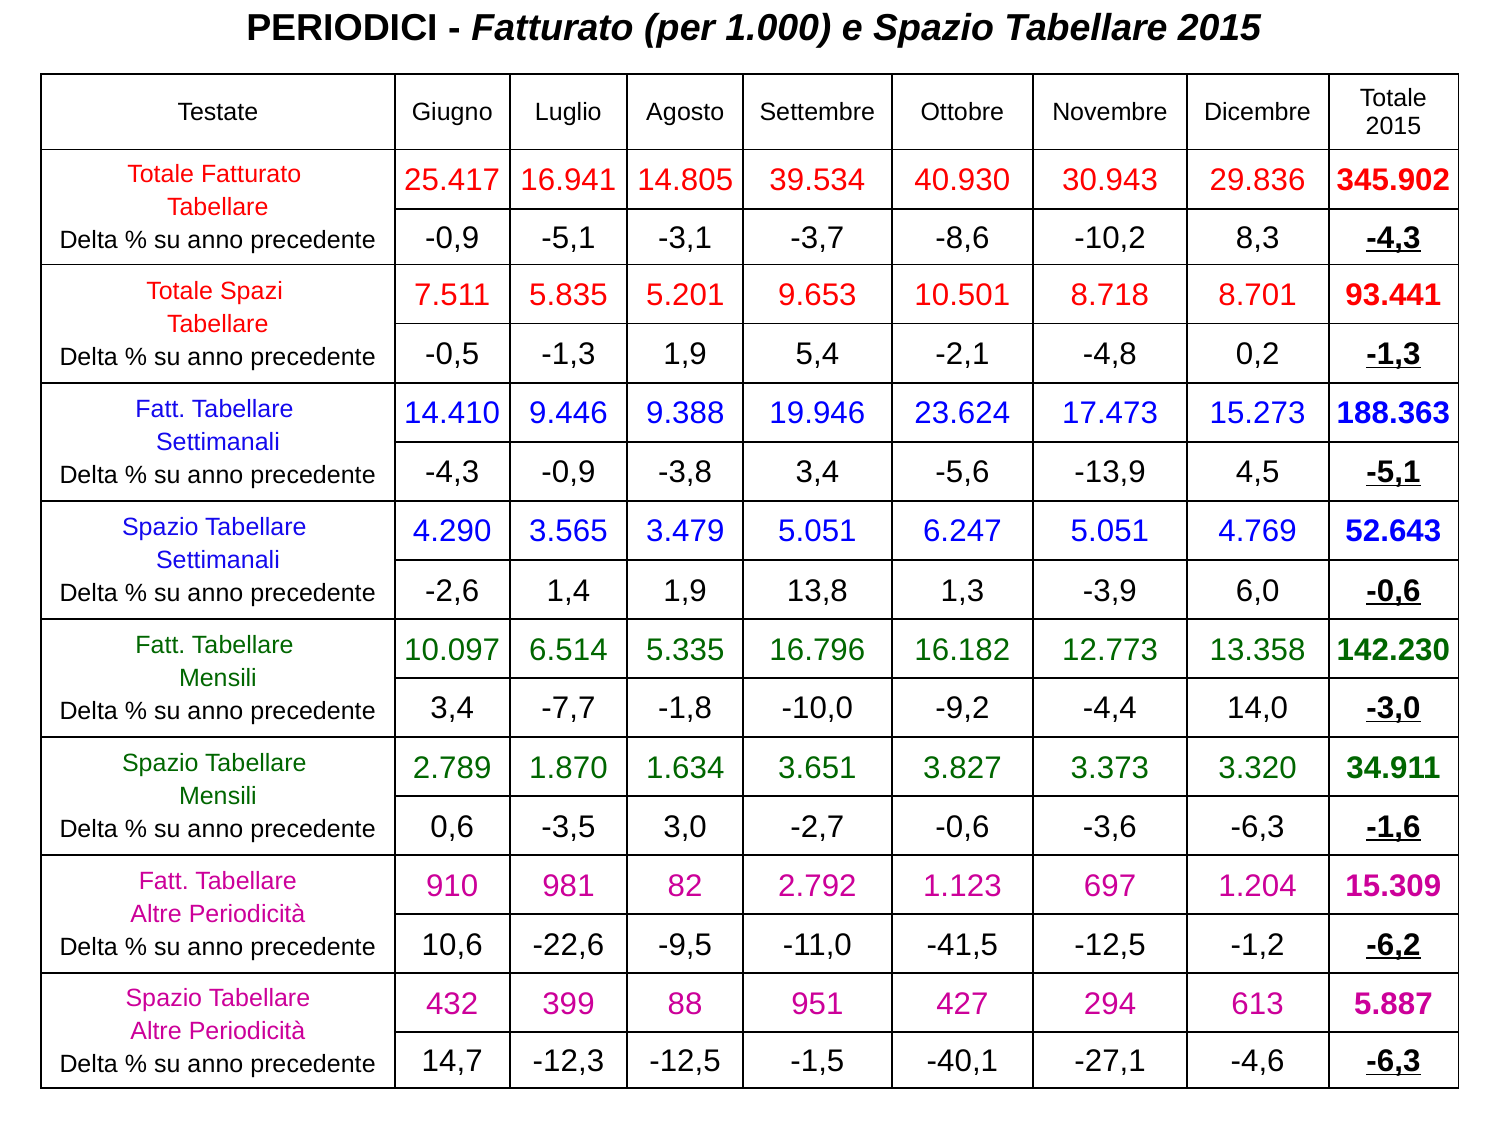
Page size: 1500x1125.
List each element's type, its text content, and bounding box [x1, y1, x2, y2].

table_cell -0,6 [893, 797, 1032, 854]
table_cell -1,2 [1188, 915, 1328, 972]
table_cell -12,5 [1034, 915, 1186, 972]
table_cell 1,9 [628, 561, 742, 618]
text_box [645, 42, 676, 73]
table_cell -5,1 [1330, 443, 1458, 500]
table_cell -3,6 [1034, 797, 1186, 854]
table_cell -6,3 [1188, 797, 1328, 854]
table_cell -6,2 [1330, 915, 1458, 972]
table_cell 93.441 [1330, 265, 1458, 323]
table_cell -1,3 [511, 324, 626, 382]
table_cell 40.930 [893, 150, 1032, 208]
table_cell -3,9 [1034, 561, 1186, 618]
table_cell 25.417 [396, 150, 509, 208]
table_cell -40,1 [893, 1033, 1032, 1087]
table_cell -2,1 [893, 324, 1032, 382]
table_cell 17.473 [1034, 384, 1186, 441]
picture [1366, 990, 1476, 1109]
table_cell -41,5 [893, 915, 1032, 972]
table_cell -3,1 [628, 210, 742, 264]
table_cell -12,3 [511, 1033, 626, 1087]
table_cell 10,6 [396, 915, 509, 972]
table_cell 30.943 [1034, 150, 1186, 208]
table_cell -3,5 [511, 797, 626, 854]
table_cell 142.230 [1330, 620, 1458, 677]
table_cell 188.363 [1330, 384, 1458, 441]
table_cell 3.827 [893, 738, 1032, 795]
table_cell 345.902 [1330, 150, 1458, 208]
table_cell 399 [511, 974, 626, 1031]
table_cell 5.835 [511, 265, 626, 323]
table_cell Spazio Tabellare Mensili Delta % su anno precedente [42, 738, 394, 854]
table_cell 14,0 [1188, 679, 1328, 736]
table_cell -0,9 [511, 443, 626, 500]
table_cell 5.201 [628, 265, 742, 323]
table_header Dicembre [1188, 75, 1328, 149]
table_cell 1.870 [511, 738, 626, 795]
table_cell 3.651 [744, 738, 891, 795]
table_cell Fatt. Tabellare Altre Periodicità Delta % su anno precedente [42, 856, 394, 972]
table_cell 1,3 [893, 561, 1032, 618]
table_cell -1,6 [1330, 797, 1458, 854]
table_cell -22,6 [511, 915, 626, 972]
table_cell -2,6 [396, 561, 509, 618]
table_cell -13,9 [1034, 443, 1186, 500]
table_cell -10,0 [744, 679, 891, 736]
table_cell 10.097 [396, 620, 509, 677]
table_cell 5.051 [1034, 502, 1186, 559]
table_header Agosto [628, 75, 742, 149]
table_cell -3,0 [1330, 679, 1458, 736]
table_cell -1,3 [1330, 324, 1458, 382]
table_cell 39.534 [744, 150, 891, 208]
table_cell 0,2 [1188, 324, 1328, 382]
table_cell 951 [744, 974, 891, 1031]
table_cell -4,4 [1034, 679, 1186, 736]
table_cell -1,8 [628, 679, 742, 736]
table_cell -6,3 [1330, 1033, 1458, 1087]
table_cell -5,6 [893, 443, 1032, 500]
table_cell 613 [1188, 974, 1328, 1031]
table_cell 6.514 [511, 620, 626, 677]
table_cell 88 [628, 974, 742, 1031]
table_cell 34.911 [1330, 738, 1458, 795]
table_cell 1.634 [628, 738, 742, 795]
table_cell -4,6 [1188, 1033, 1328, 1087]
table_cell 4.290 [396, 502, 509, 559]
table_cell 9.388 [628, 384, 742, 441]
table_cell 19.946 [744, 384, 891, 441]
table_cell -0,9 [396, 210, 509, 264]
table_cell 3.320 [1188, 738, 1328, 795]
table_cell -4,3 [1330, 210, 1458, 264]
table_cell -11,0 [744, 915, 891, 972]
table_cell -3,8 [628, 443, 742, 500]
table_cell 8,3 [1188, 210, 1328, 264]
table_cell -4,8 [1034, 324, 1186, 382]
table_cell 5.051 [744, 502, 891, 559]
table_cell Spazio Tabellare Altre Periodicità Delta % su anno precedente [42, 974, 394, 1087]
table_cell -10,2 [1034, 210, 1186, 264]
table_cell 1,9 [628, 324, 742, 382]
table_cell 294 [1034, 974, 1186, 1031]
table_cell Fatt. Tabellare Settimanali Delta % su anno precedente [42, 384, 394, 500]
table_cell 4,5 [1188, 443, 1328, 500]
table_cell 3.479 [628, 502, 742, 559]
table_cell 15.309 [1330, 856, 1458, 913]
table_cell 16.182 [893, 620, 1032, 677]
text_box [601, 32, 632, 73]
table_cell 1.123 [893, 856, 1032, 913]
table_cell 3,0 [628, 797, 742, 854]
table_cell -27,1 [1034, 1033, 1186, 1087]
table_header Testate [42, 75, 394, 149]
table_cell 2.789 [396, 738, 509, 795]
table_cell 2.792 [744, 856, 891, 913]
table_cell 5.335 [628, 620, 742, 677]
table_cell 14.805 [628, 150, 742, 208]
table_cell -4,3 [396, 443, 509, 500]
table_header Novembre [1034, 75, 1186, 149]
table_cell -0,6 [1330, 561, 1458, 618]
table_cell -2,7 [744, 797, 891, 854]
table_cell 9.653 [744, 265, 891, 323]
table_header Luglio [511, 75, 626, 149]
table_cell Fatt. Tabellare Mensili Delta % su anno precedente [42, 620, 394, 736]
table_cell 15.273 [1188, 384, 1328, 441]
table_cell 7.511 [396, 265, 509, 323]
table_cell 29.836 [1188, 150, 1328, 208]
text_box PERIODICI - Fatturato (per 1.000) e Spazio Tabellare 2015 [29, 0, 1447, 56]
table_cell 3.373 [1034, 738, 1186, 795]
table_cell 12.773 [1034, 620, 1186, 677]
table_cell -9,2 [893, 679, 1032, 736]
table_cell Spazio Tabellare Settimanali Delta % su anno precedente [42, 502, 394, 618]
table_cell 1,4 [511, 561, 626, 618]
table_cell 10.501 [893, 265, 1032, 323]
table_cell -7,7 [511, 679, 626, 736]
table_header Ottobre [893, 75, 1032, 149]
table_cell 0,6 [396, 797, 509, 854]
table_cell 14,7 [396, 1033, 509, 1087]
table_cell 427 [893, 974, 1032, 1031]
table_cell 5.887 [1330, 974, 1458, 1031]
table_cell 8.701 [1188, 265, 1328, 323]
table_cell 13,8 [744, 561, 891, 618]
table_header Totale 2015 [1330, 75, 1458, 149]
table_cell 1.204 [1188, 856, 1328, 913]
table_cell 981 [511, 856, 626, 913]
table_cell 5,4 [744, 324, 891, 382]
table_cell 3.565 [511, 502, 626, 559]
table_cell -12,5 [628, 1033, 742, 1087]
table_cell 16.941 [511, 150, 626, 208]
table_cell 9.446 [511, 384, 626, 441]
table_cell 52.643 [1330, 502, 1458, 559]
table_cell 16.796 [744, 620, 891, 677]
table_cell -8,6 [893, 210, 1032, 264]
table_cell -3,7 [744, 210, 891, 264]
table_cell 82 [628, 856, 742, 913]
table_header Settembre [744, 75, 891, 149]
table_header Giugno [396, 75, 509, 149]
table_cell 6.247 [893, 502, 1032, 559]
table_cell -9,5 [628, 915, 742, 972]
table_cell Totale Fatturato Tabellare Delta % su anno precedente [42, 150, 394, 264]
table_cell -5,1 [511, 210, 626, 264]
table_cell 3,4 [744, 443, 891, 500]
table_cell 23.624 [893, 384, 1032, 441]
table_cell 432 [396, 974, 509, 1031]
table_cell 6,0 [1188, 561, 1328, 618]
table_cell 4.769 [1188, 502, 1328, 559]
table_cell 697 [1034, 856, 1186, 913]
table_cell 13.358 [1188, 620, 1328, 677]
table_cell 3,4 [396, 679, 509, 736]
table_cell 910 [396, 856, 509, 913]
table_cell -1,5 [744, 1033, 891, 1087]
table_cell 14.410 [396, 384, 509, 441]
table_cell 8.718 [1034, 265, 1186, 323]
table_cell Totale Spazi Tabellare Delta % su anno precedente [42, 265, 394, 382]
table_cell -0,5 [396, 324, 509, 382]
